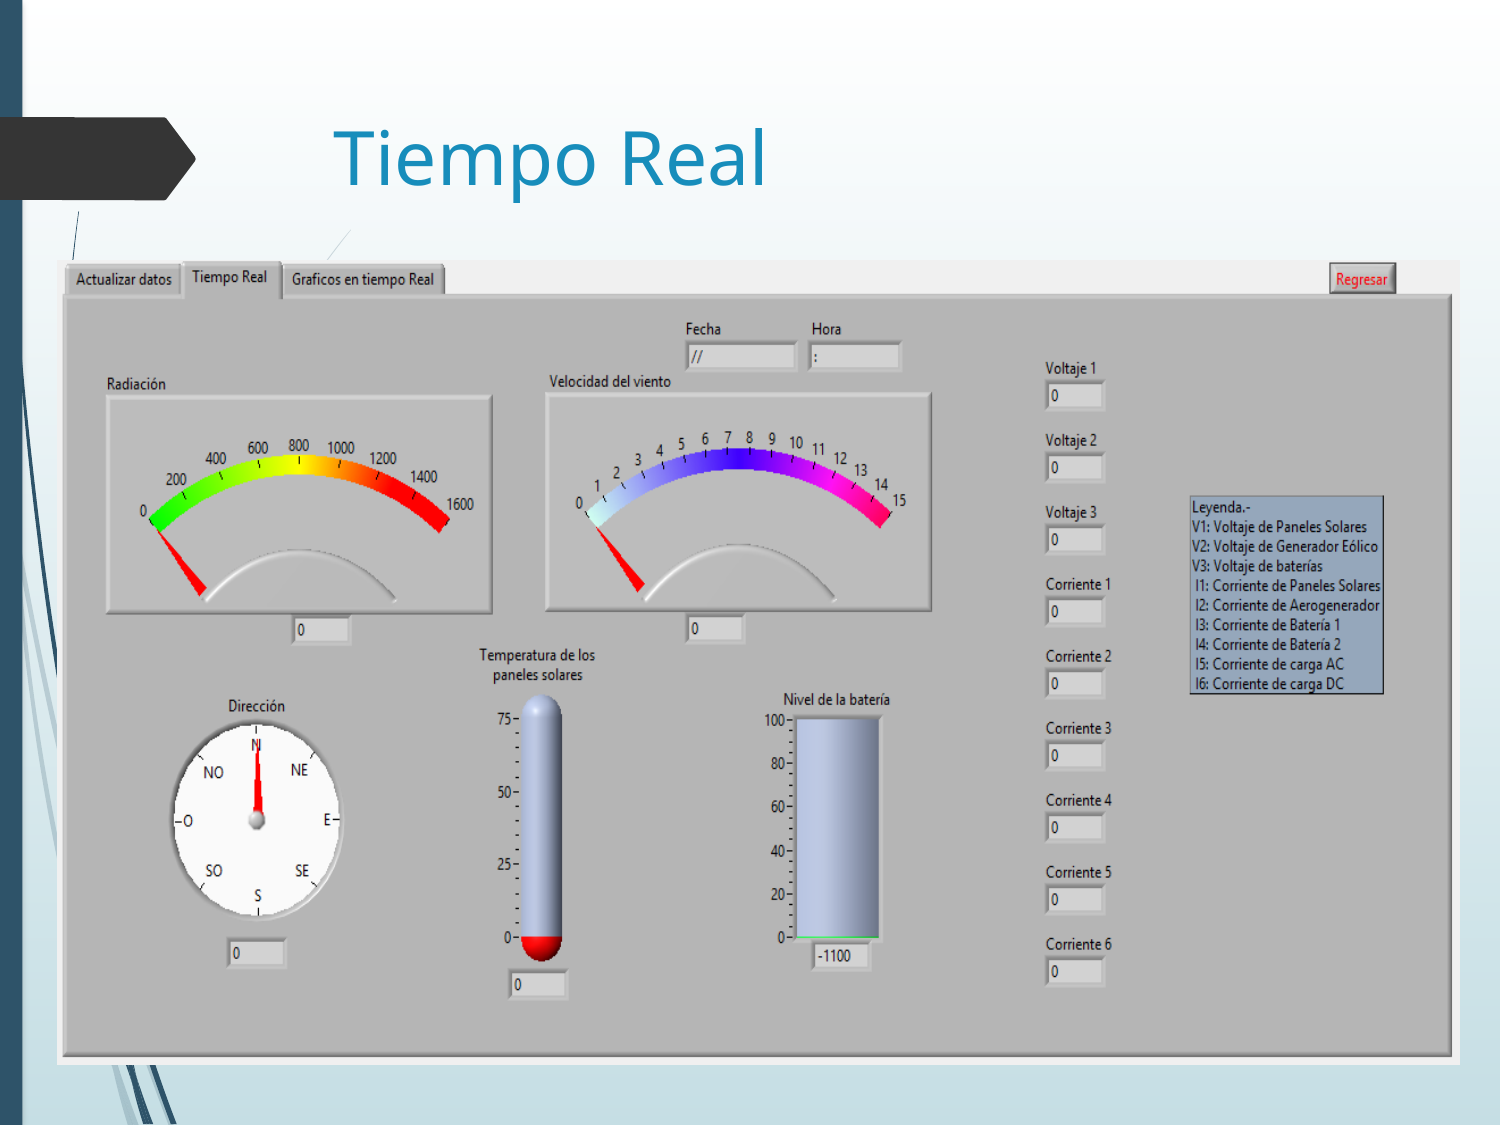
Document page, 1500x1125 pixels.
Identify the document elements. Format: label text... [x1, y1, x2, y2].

title Tiempo Real [319, 102, 1416, 259]
picture [57, 260, 1460, 1065]
